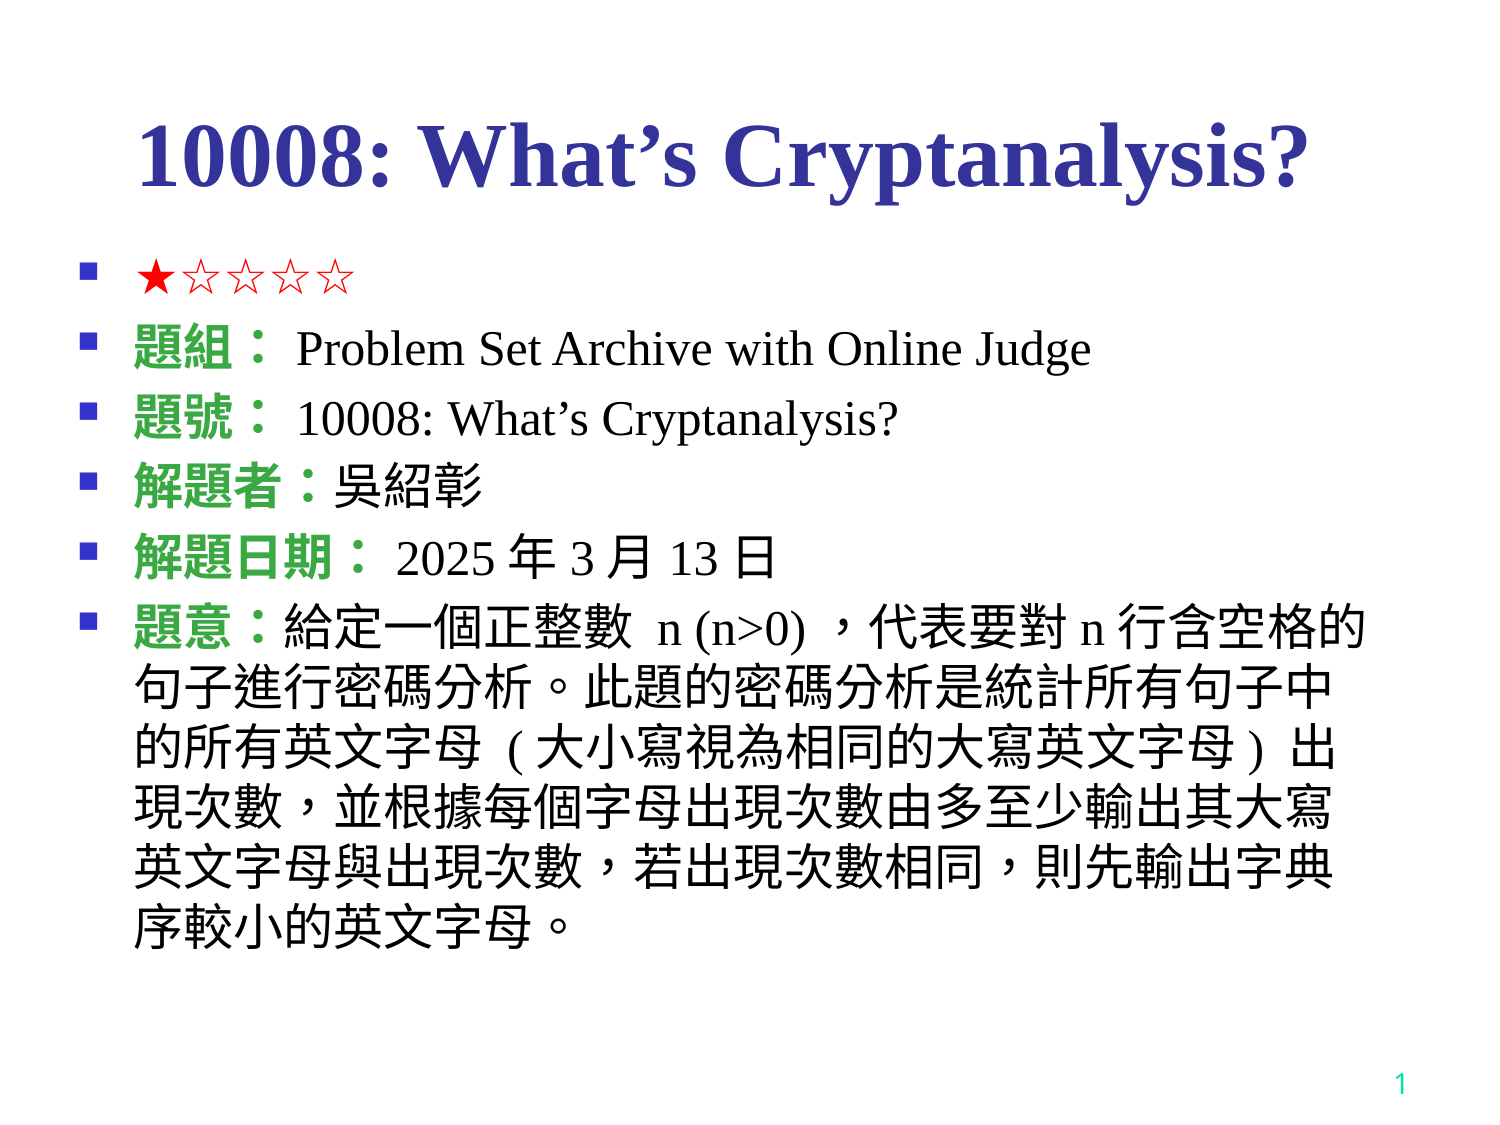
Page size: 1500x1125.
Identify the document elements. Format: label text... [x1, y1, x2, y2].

list ★☆☆☆☆ 題組：Problem Set Archive with Online Judge 題號：10008: What’s Cryptanalysis? 解題者：吳紹彰 解題日期：2025年3月13日 題意：給定一個正整數 n (n>0)，代表要對n行含空格的句子進行密碼分析。此題的密碼分析是統計所有句子中的所有英文字母 (大小寫視為相同的大寫英文字母) 出現次數，並根據每個字母出現次數由多至少輸出其大寫英文字母與出現次數，若出現次數相同，則先輸出字典序較小的英文字母。 [62, 237, 1388, 1024]
slide_number 1 [1112, 1037, 1426, 1113]
title 10008: What’s Cryptanalysis? [87, 62, 1363, 213]
